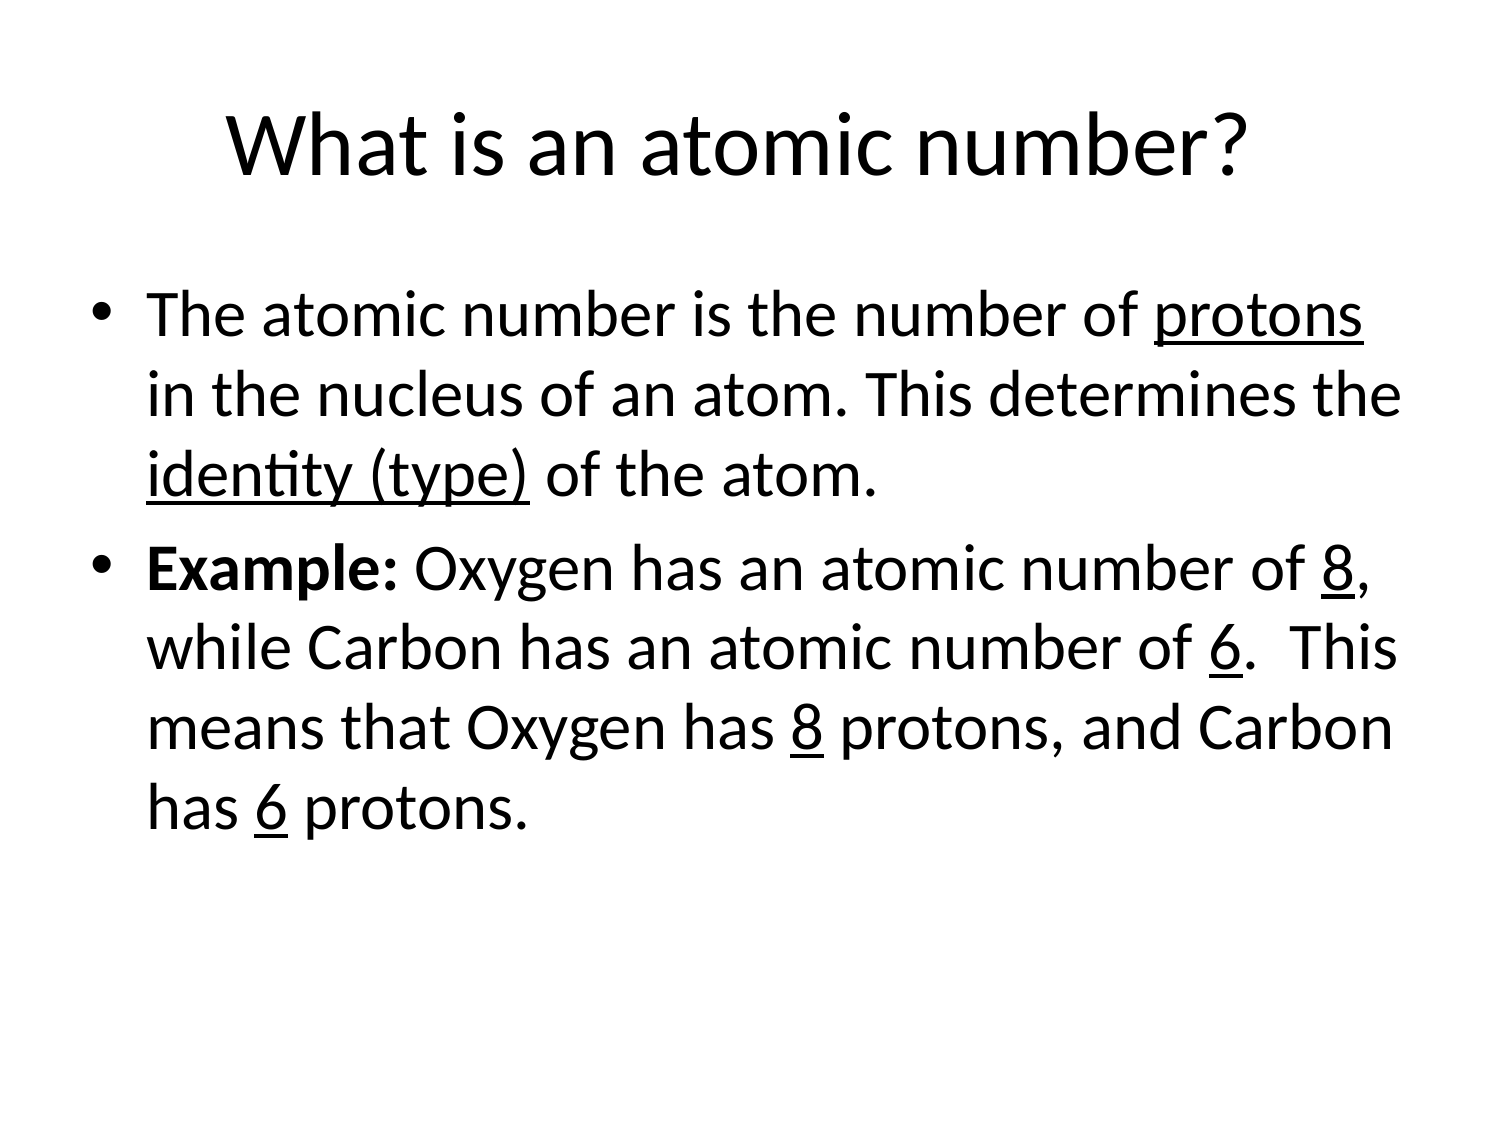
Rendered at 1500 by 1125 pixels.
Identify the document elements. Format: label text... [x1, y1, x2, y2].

list The atomic number is the number of protons in the nucleus of an atom. This determines the identity (type) of the atom. Example: Oxygen has an atomic number of 8, while Carbon has an atomic number of 6. This means that Oxygen has 8 protons, and Carbon has 6 protons. [75, 262, 1425, 1005]
title What is an atomic number? [75, 45, 1425, 233]
